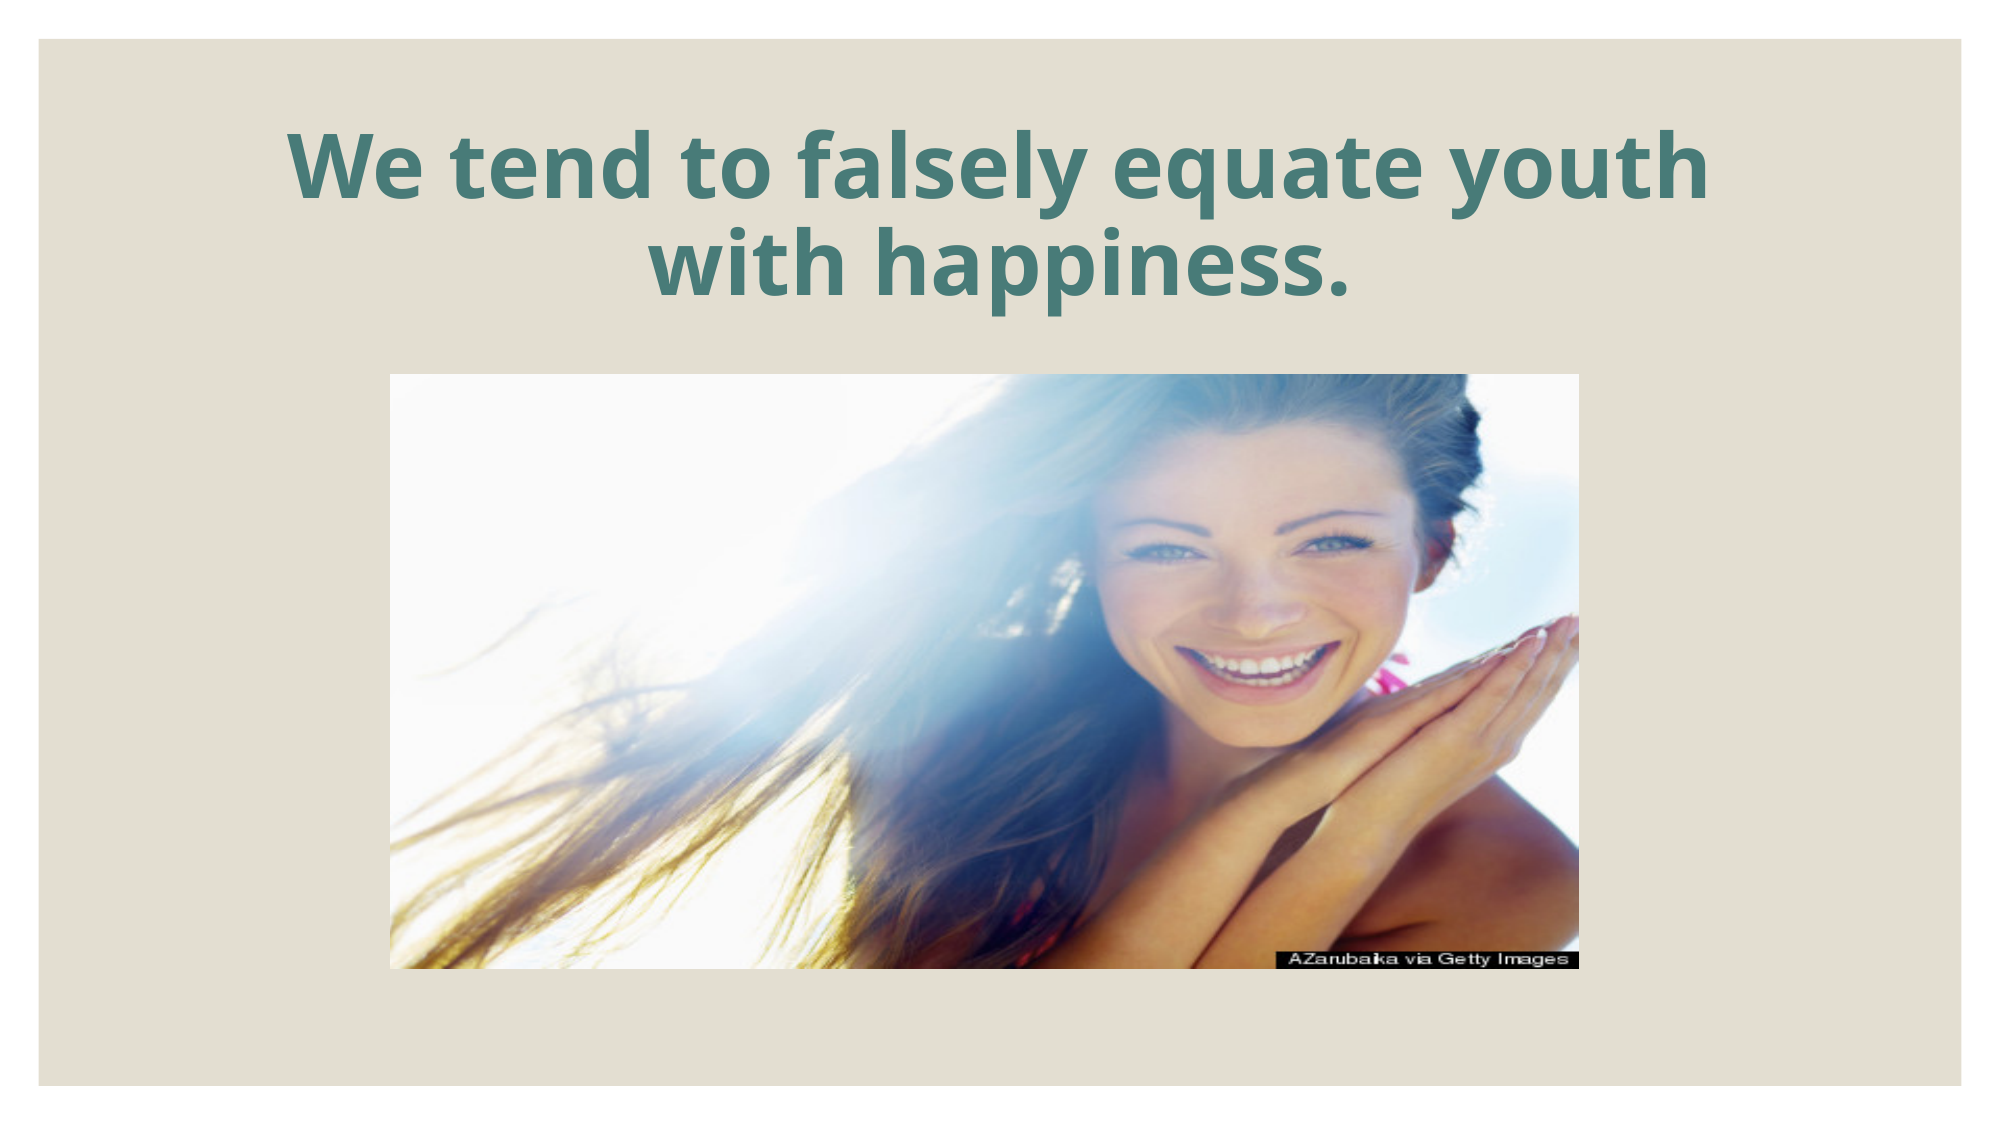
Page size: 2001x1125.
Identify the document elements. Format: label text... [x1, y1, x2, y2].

picture [390, 374, 1579, 969]
title We tend to falsely equate youth with happiness. [174, 105, 1825, 331]
